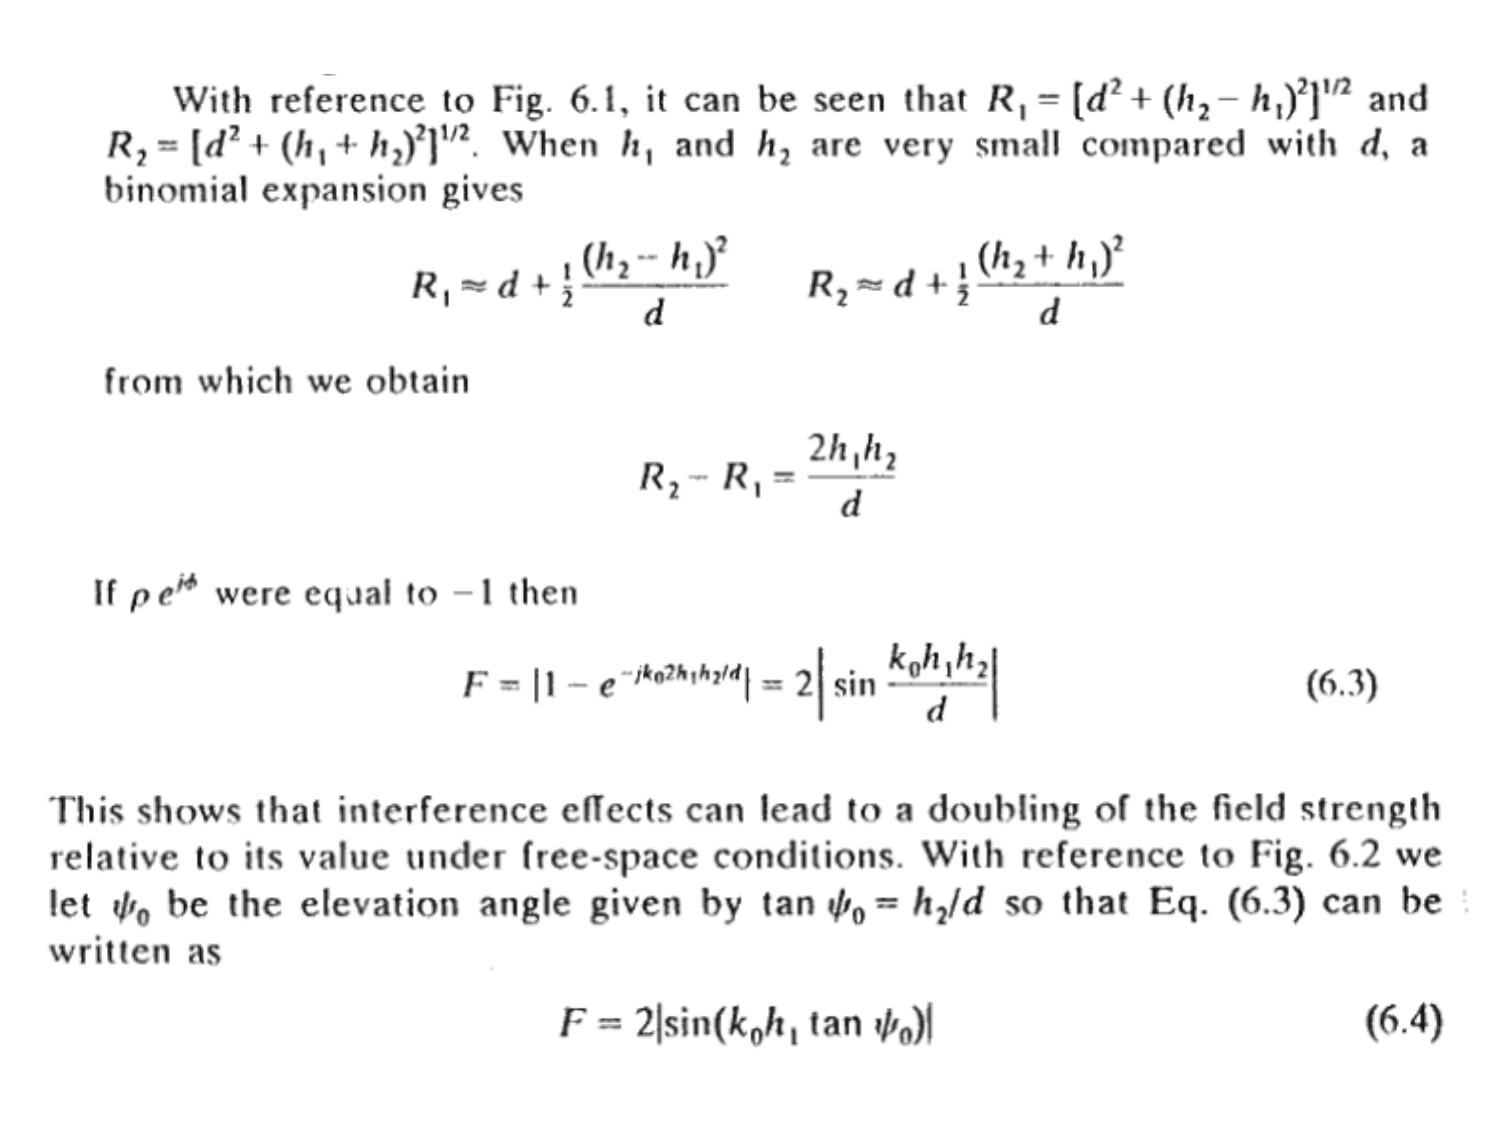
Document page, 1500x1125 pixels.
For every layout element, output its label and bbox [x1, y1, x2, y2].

picture [49, 74, 1454, 526]
picture [24, 774, 1475, 1063]
picture [87, 562, 1431, 738]
